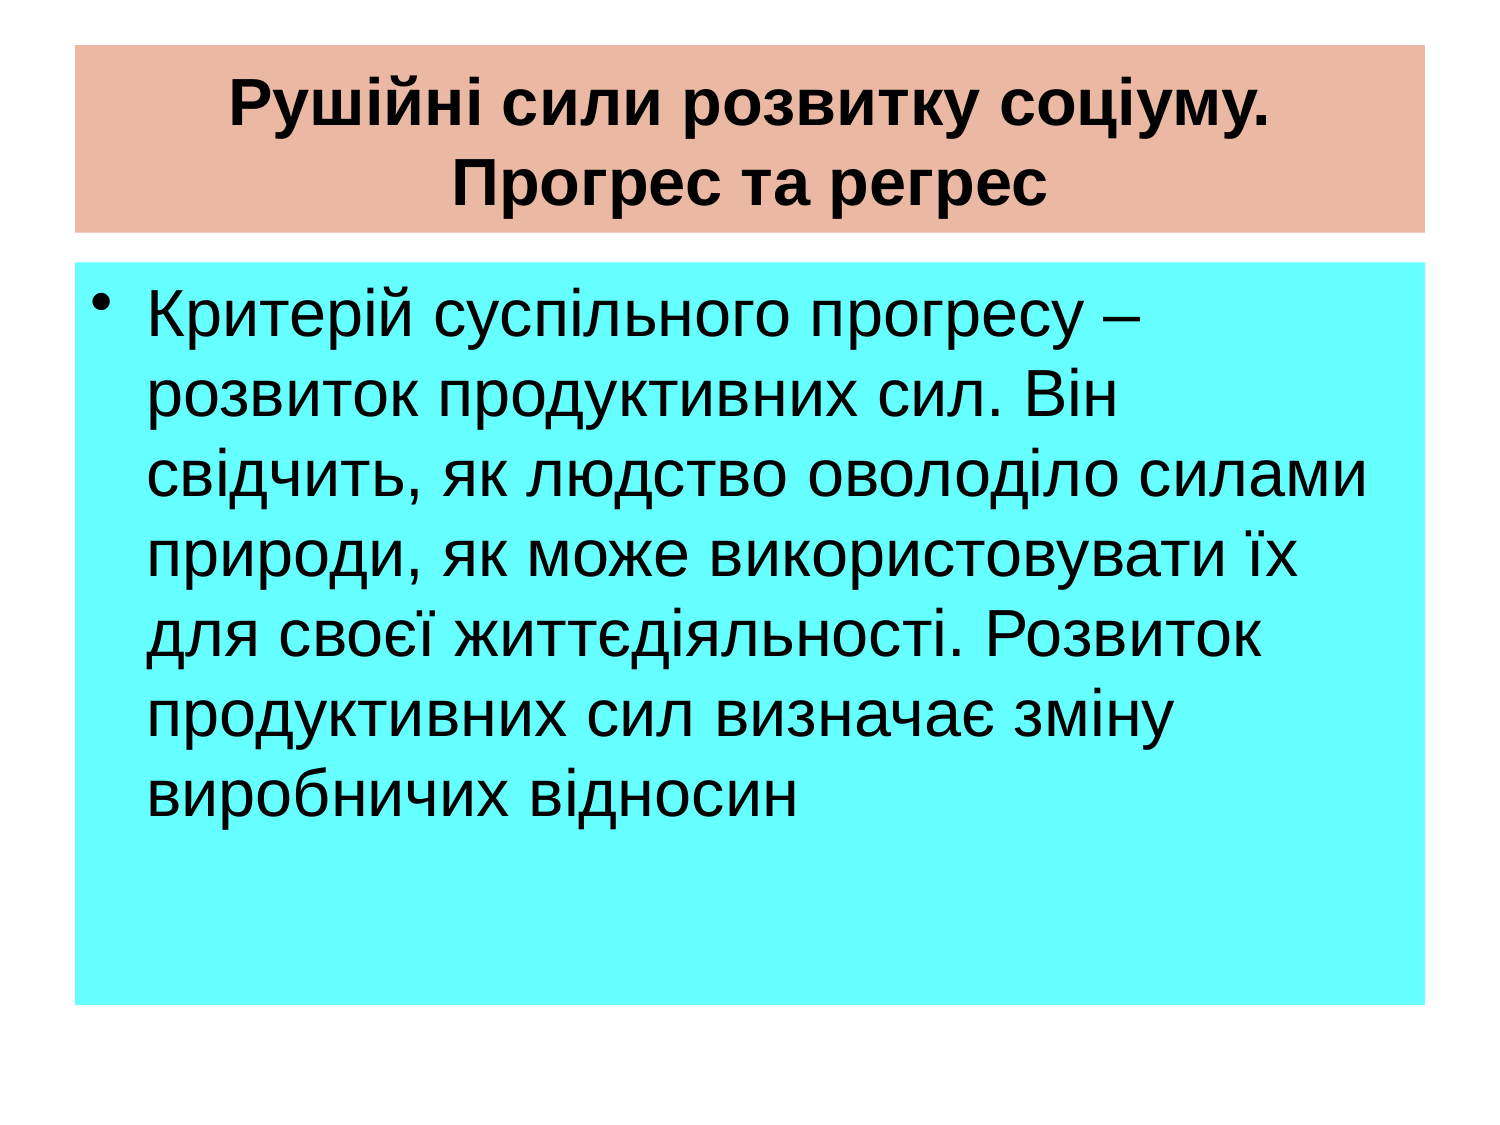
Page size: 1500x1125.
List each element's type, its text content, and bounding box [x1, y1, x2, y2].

list Критерій суспільного прогресу – розвиток продуктивних сил. Він свідчить, як людство оволоділо силами природи, як може використовувати їх для своєї життєдіяльності. Розвиток продуктивних сил визначає зміну виробничих відносин [75, 262, 1425, 1005]
title Рушійні сили розвитку соціуму. Прогрес та регрес [75, 45, 1425, 233]
